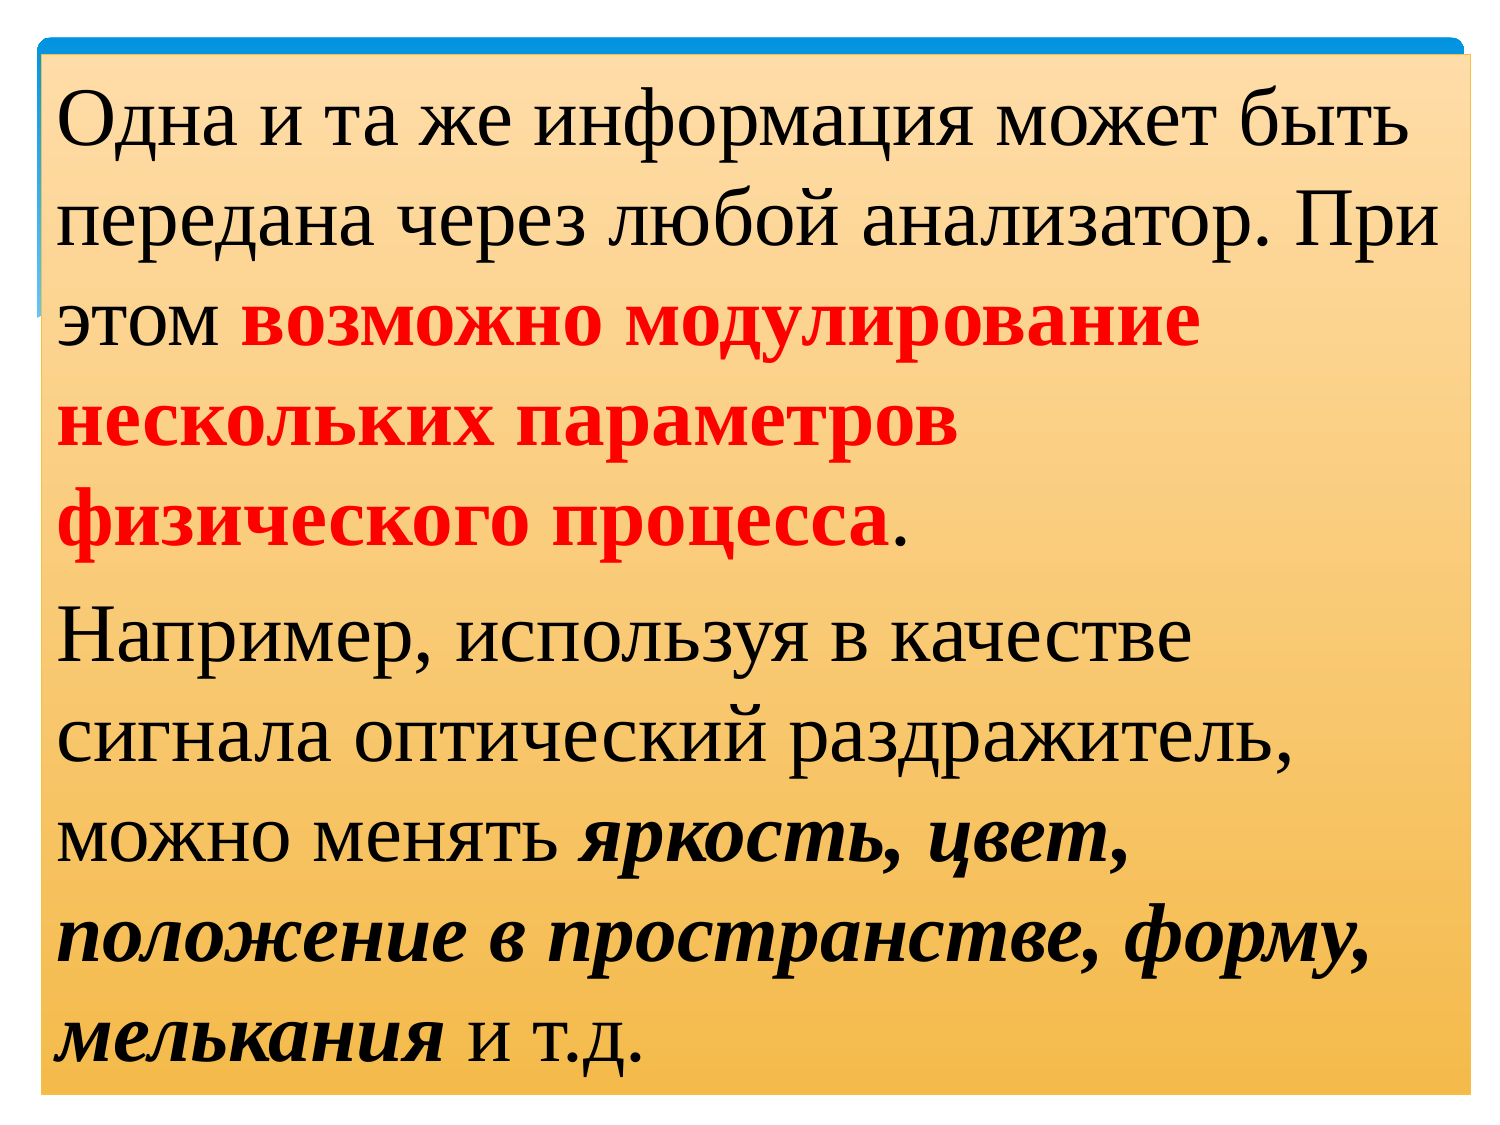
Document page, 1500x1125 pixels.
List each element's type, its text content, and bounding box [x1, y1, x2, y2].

list Одна и та же информация может быть передана через любой анализатор. При этом возможно модулирование нескольких параметров физического процесса. Например, используя в качестве сигнала оптический раздражитель, можно менять яркость, цвет, положение в пространстве, форму, мелькания и т.д. [41, 54, 1471, 1095]
